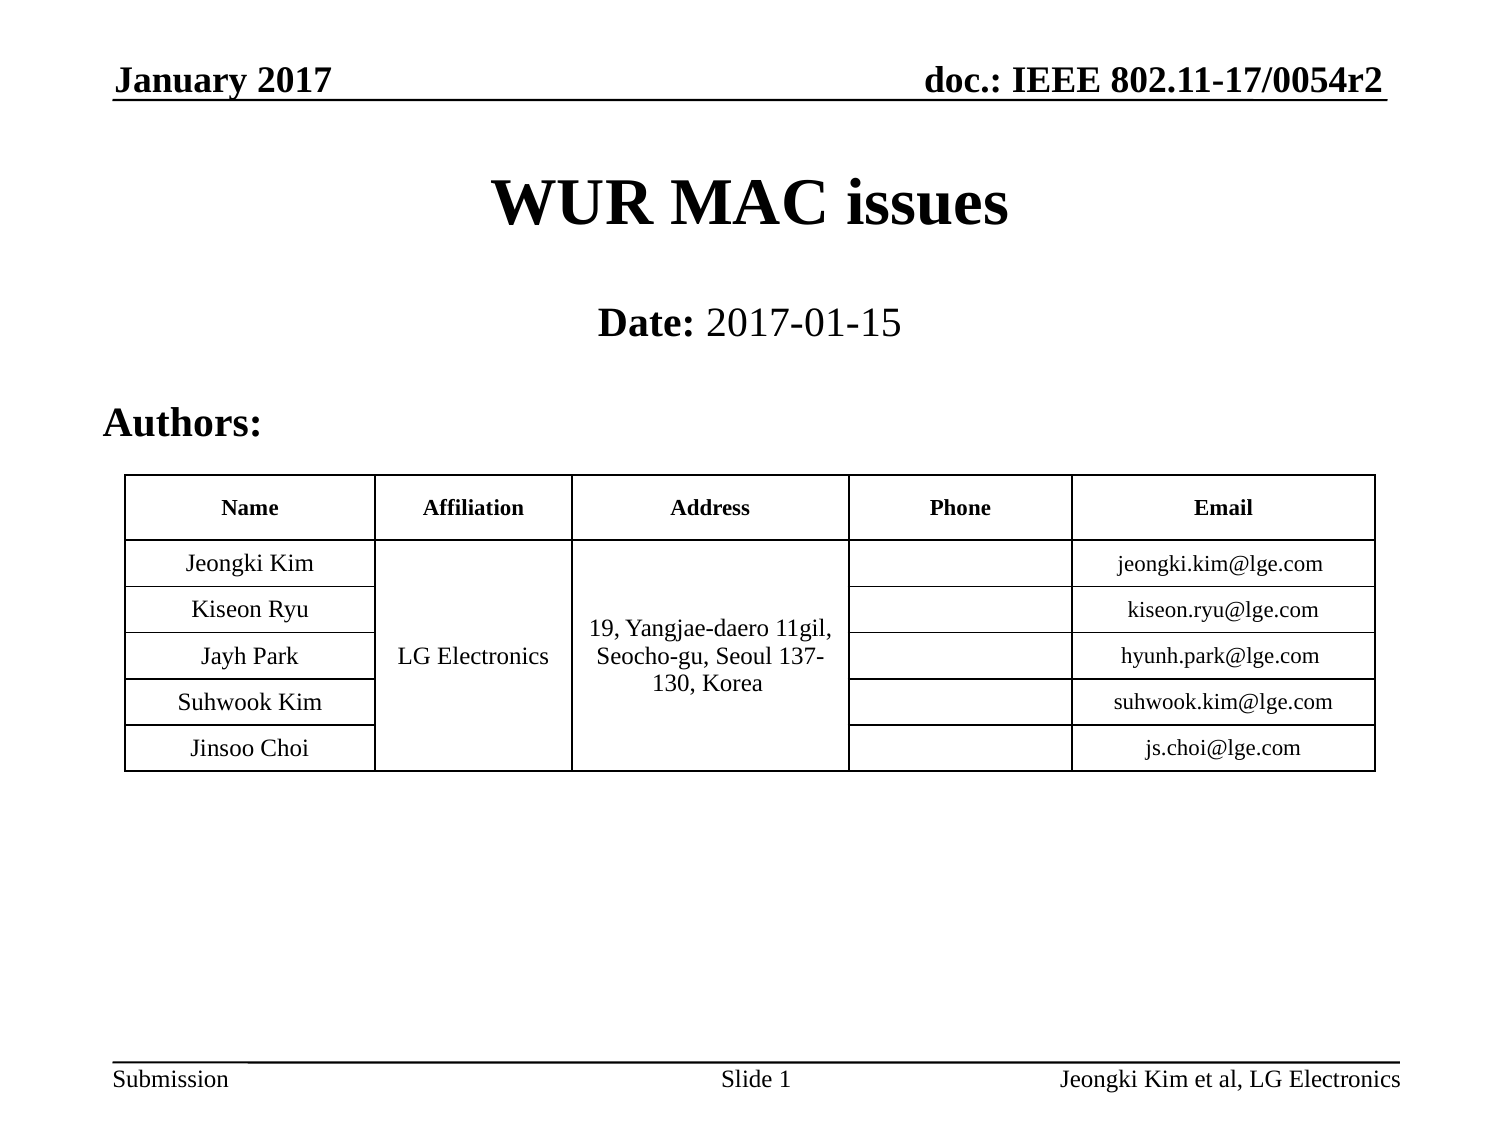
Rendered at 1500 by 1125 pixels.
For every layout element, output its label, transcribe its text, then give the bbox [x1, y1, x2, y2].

table_cell LG Electronics [376, 541, 571, 770]
text_box Date: 2017-01-15 [112, 287, 1388, 350]
table_header Affiliation [376, 476, 571, 539]
table_cell Jayh Park [126, 633, 374, 678]
table_cell hyunh.park@lge.com [1073, 633, 1374, 678]
table_header Phone [850, 476, 1071, 539]
table_cell [850, 726, 1071, 770]
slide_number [114, 54, 335, 101]
text_box Authors: [87, 387, 325, 450]
table_cell Jeongki Kim [126, 541, 374, 586]
table_header Name [126, 476, 374, 539]
table_cell Jinsoo Choi [126, 726, 374, 770]
footer Jeongki Kim et al, LG Electronics [1055, 1061, 1402, 1093]
table_header Address [573, 476, 848, 539]
table_cell 19, Yangjae-daero 11gil, Seocho-gu, Seoul 137-130, Korea [573, 541, 848, 770]
table_cell suhwook.kim@lge.com [1073, 680, 1374, 724]
table_cell kiseon.ryu@lge.com [1073, 587, 1374, 632]
table_cell jeongki.kim@lge.com [1073, 541, 1374, 586]
table_cell [850, 587, 1071, 632]
table_cell Suhwook Kim [126, 680, 374, 724]
table_header Email [1073, 476, 1374, 539]
table_cell js.choi@lge.com [1073, 726, 1374, 770]
table_cell [850, 680, 1071, 724]
slide_number Slide 1 [712, 1061, 800, 1093]
table_cell [850, 541, 1071, 586]
table_cell [850, 633, 1071, 678]
title WUR MAC issues [112, 121, 1388, 276]
table_cell Kiseon Ryu [126, 587, 374, 632]
